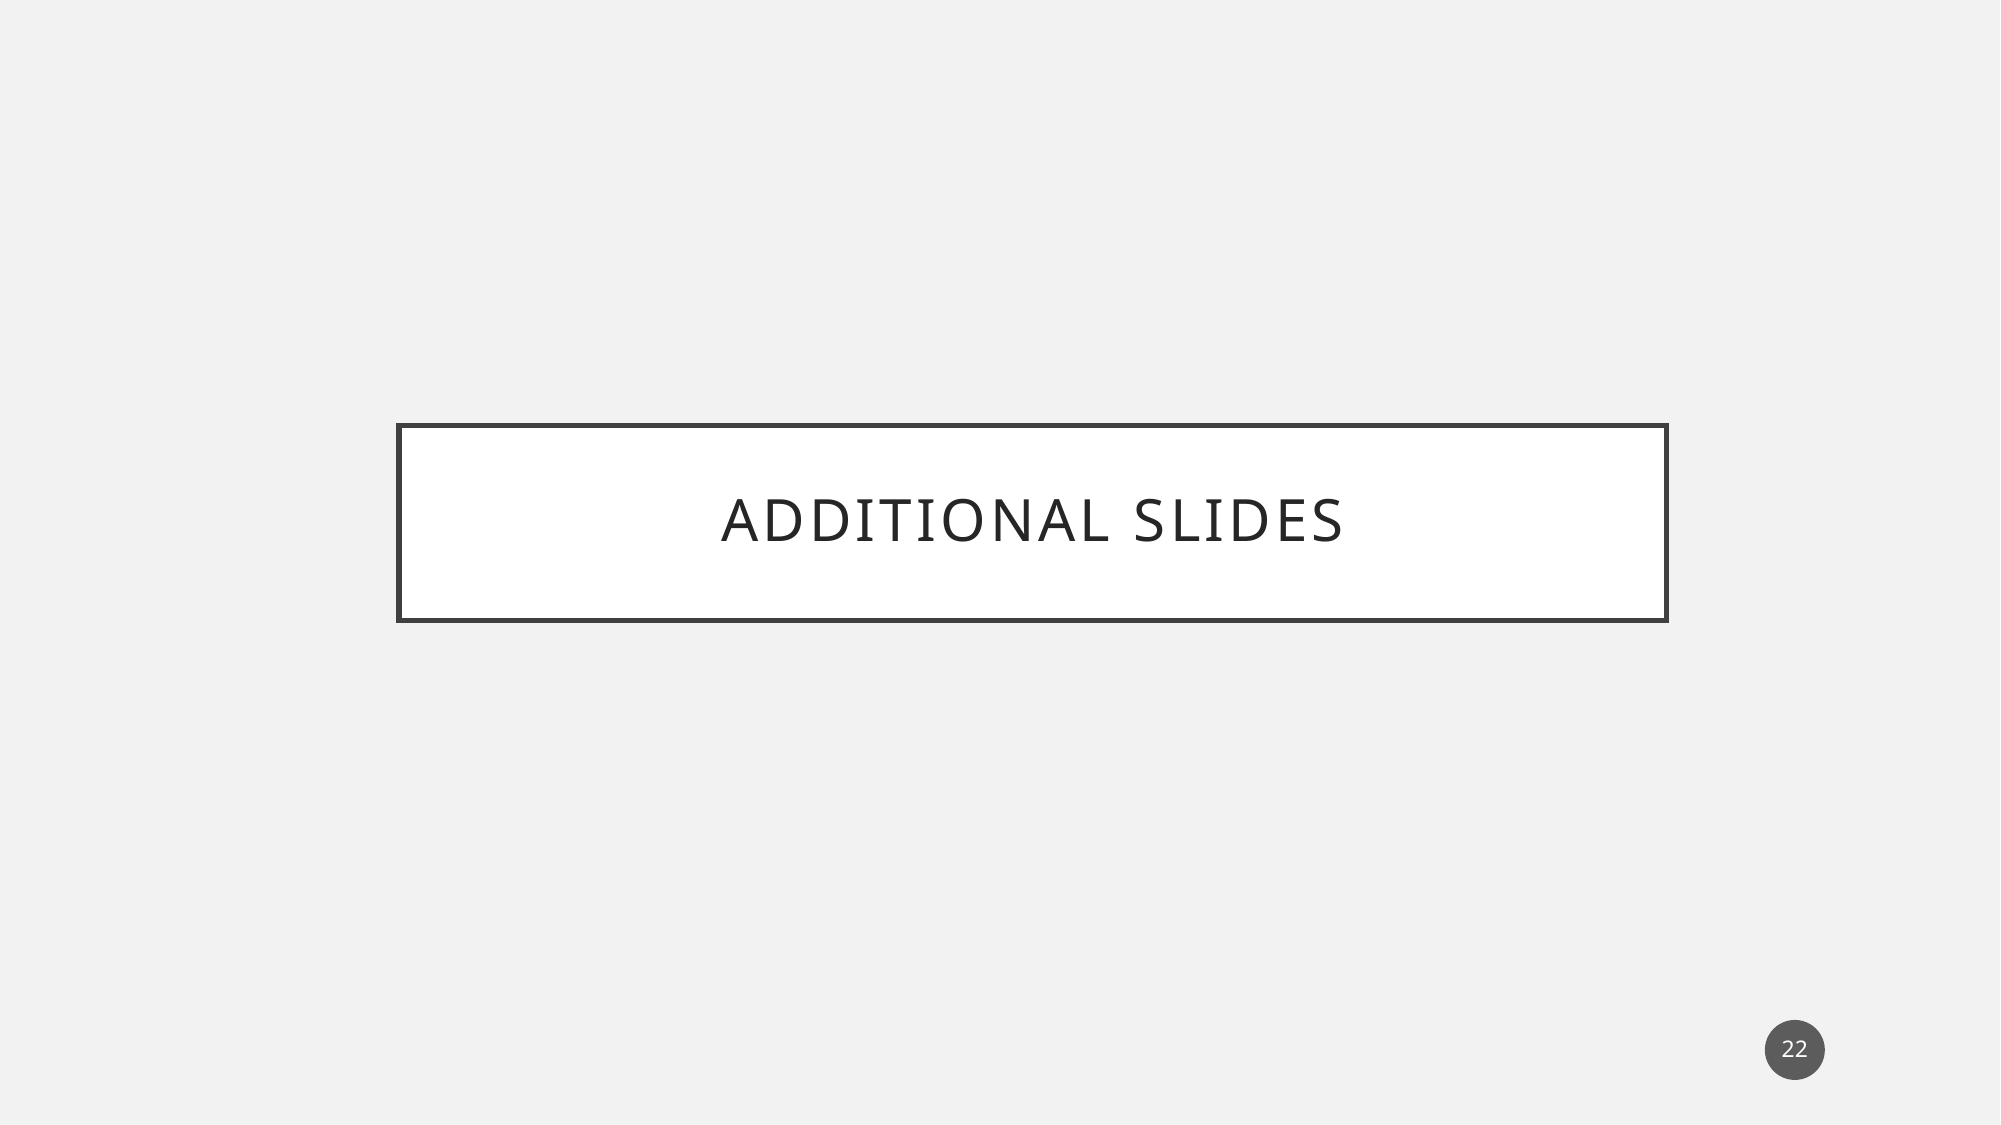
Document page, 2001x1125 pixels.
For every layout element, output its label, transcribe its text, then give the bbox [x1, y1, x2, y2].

title Additional Slides [396, 423, 1669, 623]
slide_number 22 [1764, 1019, 1825, 1080]
